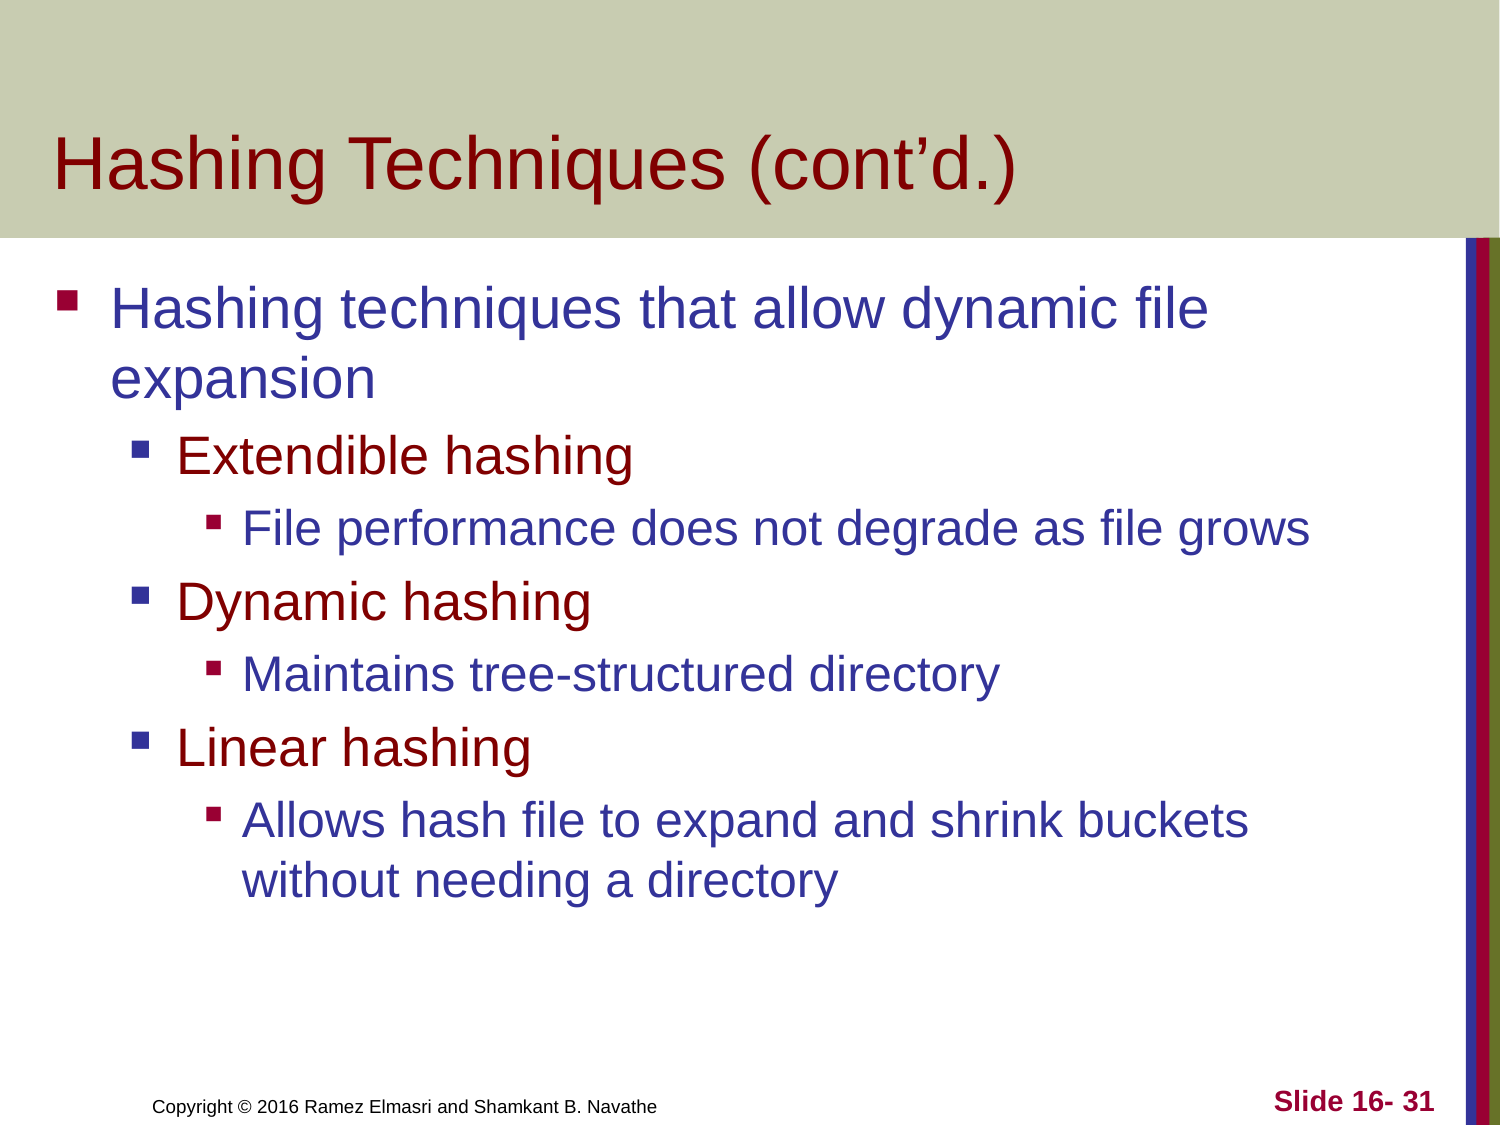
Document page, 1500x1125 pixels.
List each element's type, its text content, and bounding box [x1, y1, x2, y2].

title Hashing Techniques (cont’d.) [37, 49, 1317, 213]
list Hashing techniques that allow dynamic file expansion Extendible hashing File performance does not degrade as file grows Dynamic hashing Maintains tree-structured directory Linear hashing Allows hash file to expand and shrink buckets without needing a directory [39, 262, 1400, 1013]
slide_number Slide 16- 31 [1137, 1049, 1451, 1125]
